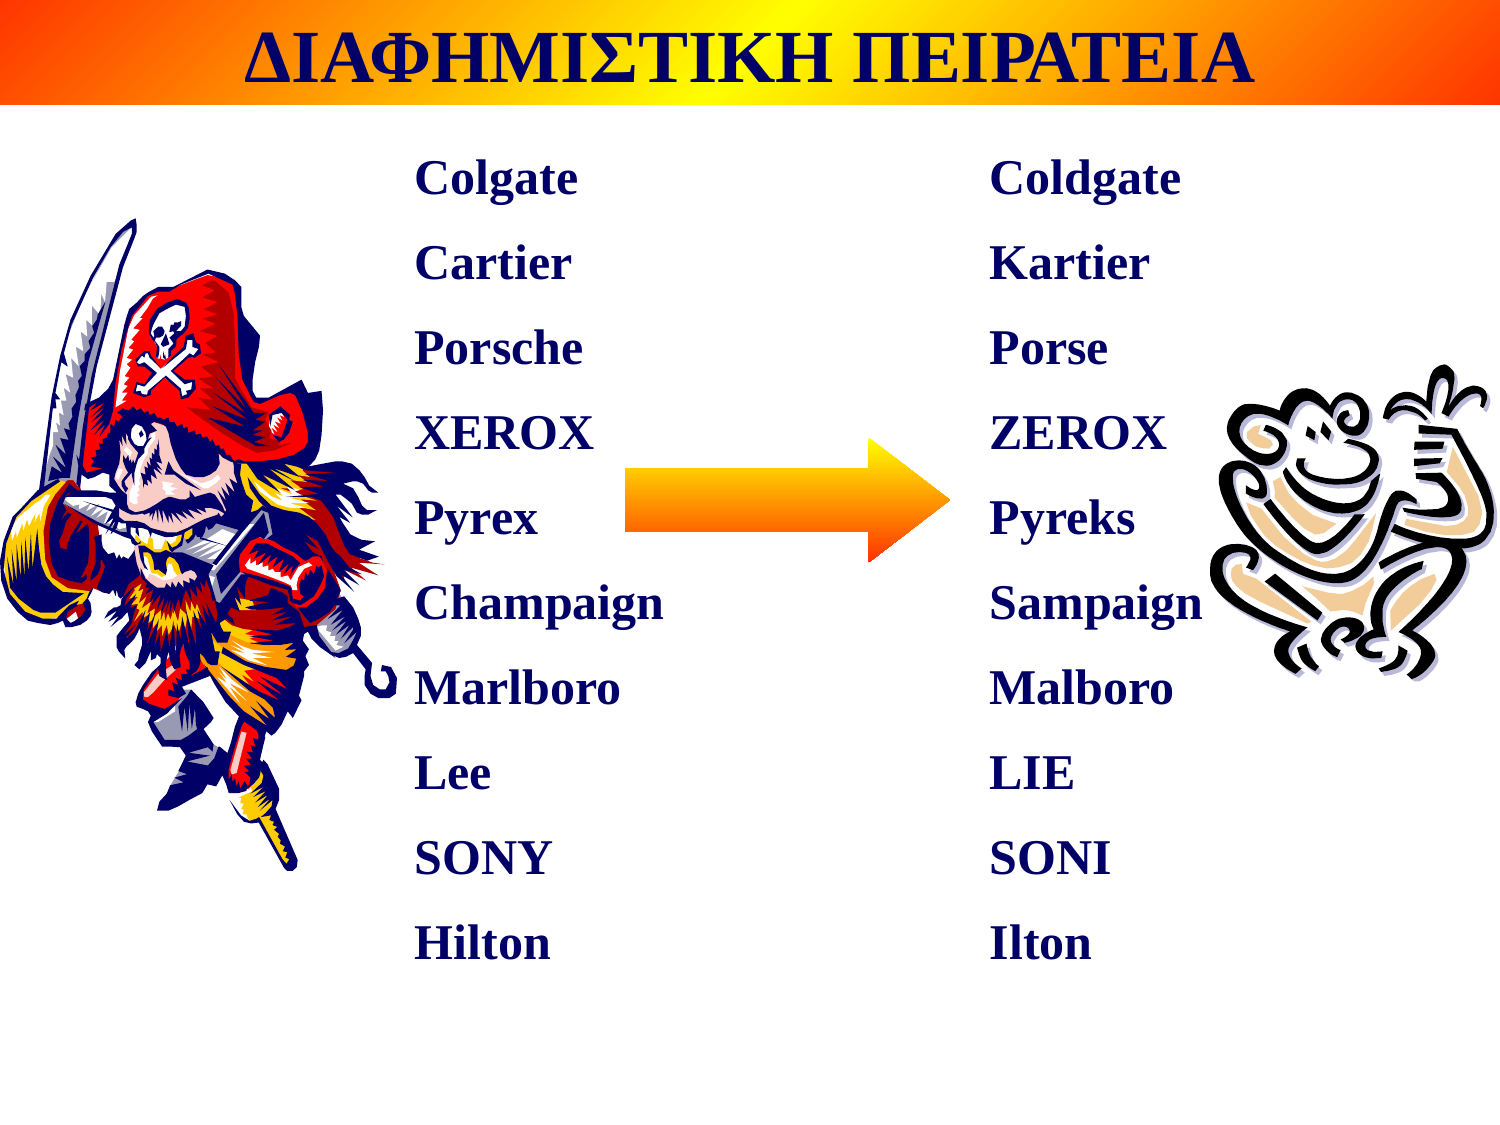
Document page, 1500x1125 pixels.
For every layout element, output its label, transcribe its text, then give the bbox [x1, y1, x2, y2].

text_box Colgate Cartier Porsche XEROX Pyrex Champaign Marlboro Lee SONY Hilton [399, 137, 713, 978]
text_box Coldgate Kartier Porse ZEROX Pyreks Sampaign Malboro LIE SONI Ilton [975, 137, 1238, 978]
picture [1209, 362, 1500, 685]
text_box ΔΙΑΦΗΜΙΣΤΙΚΗ ΠΕΙΡΑΤΕΙΑ [0, 0, 1500, 105]
picture [0, 212, 401, 876]
text_box [624, 437, 950, 563]
